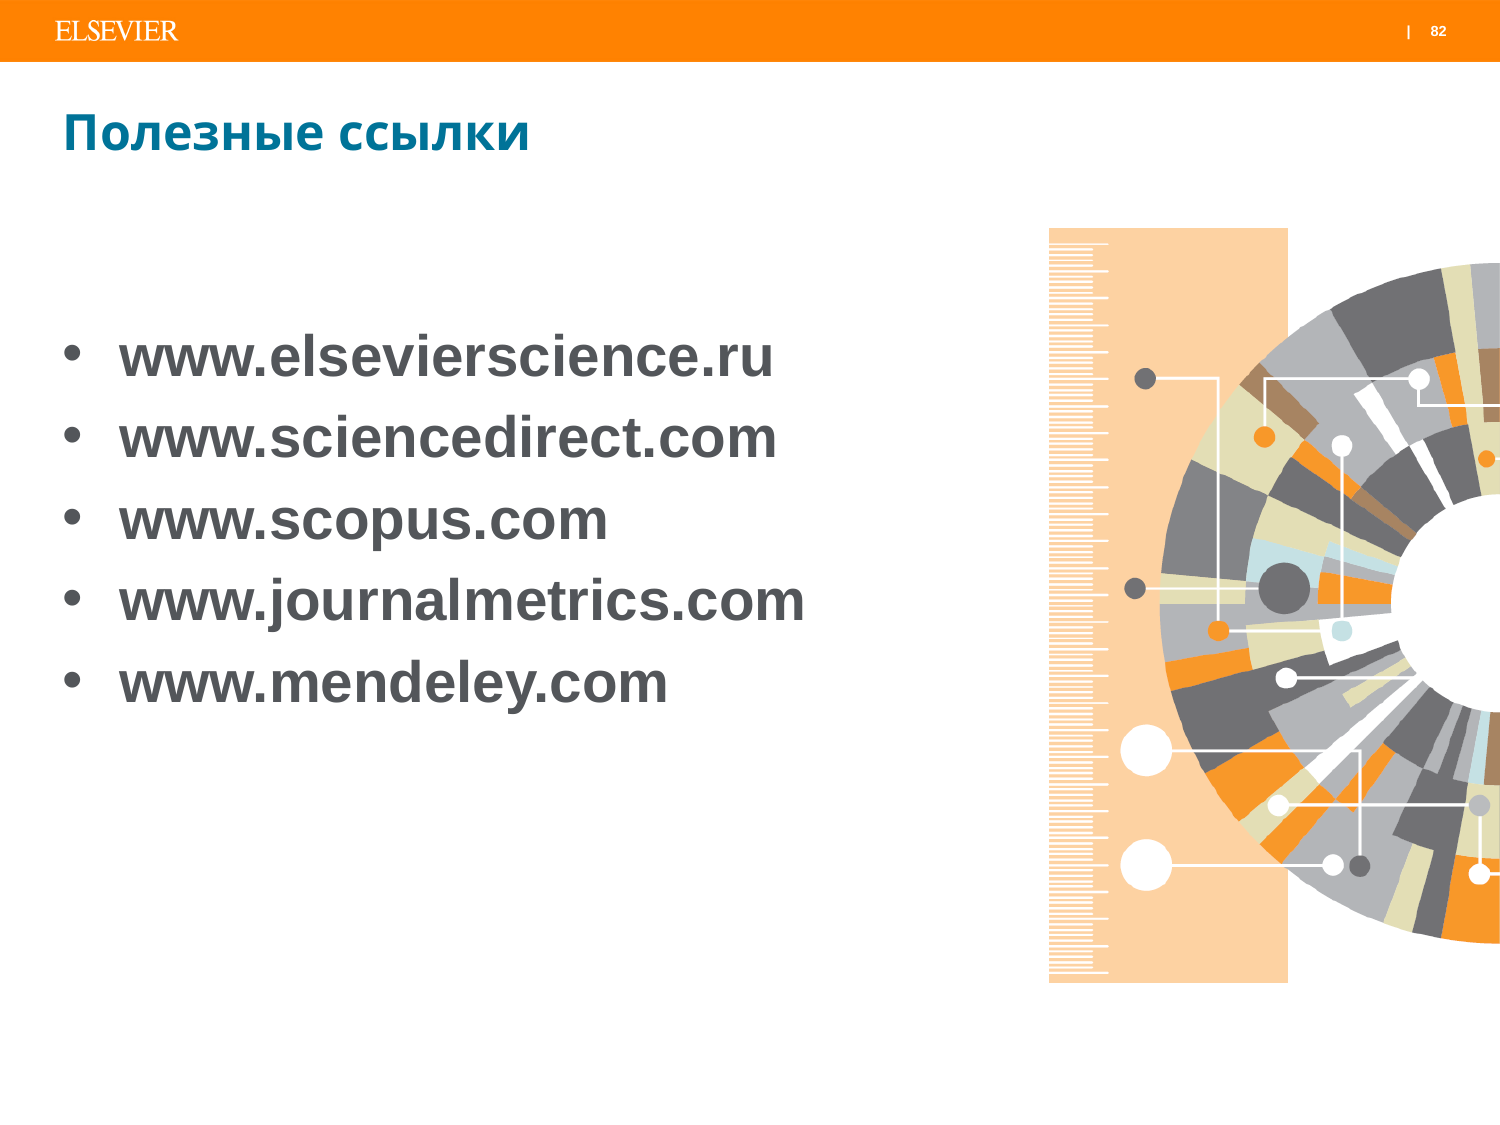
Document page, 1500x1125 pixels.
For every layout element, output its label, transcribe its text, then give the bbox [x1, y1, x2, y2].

picture [0, 0, 1500, 62]
title Полезные ссылки [47, 81, 1445, 179]
picture [1049, 228, 1500, 983]
list www.elsevierscience.ru www.sciencedirect.com www.scopus.com www.journalmetrics.com www.mendeley.com [47, 228, 1023, 1100]
